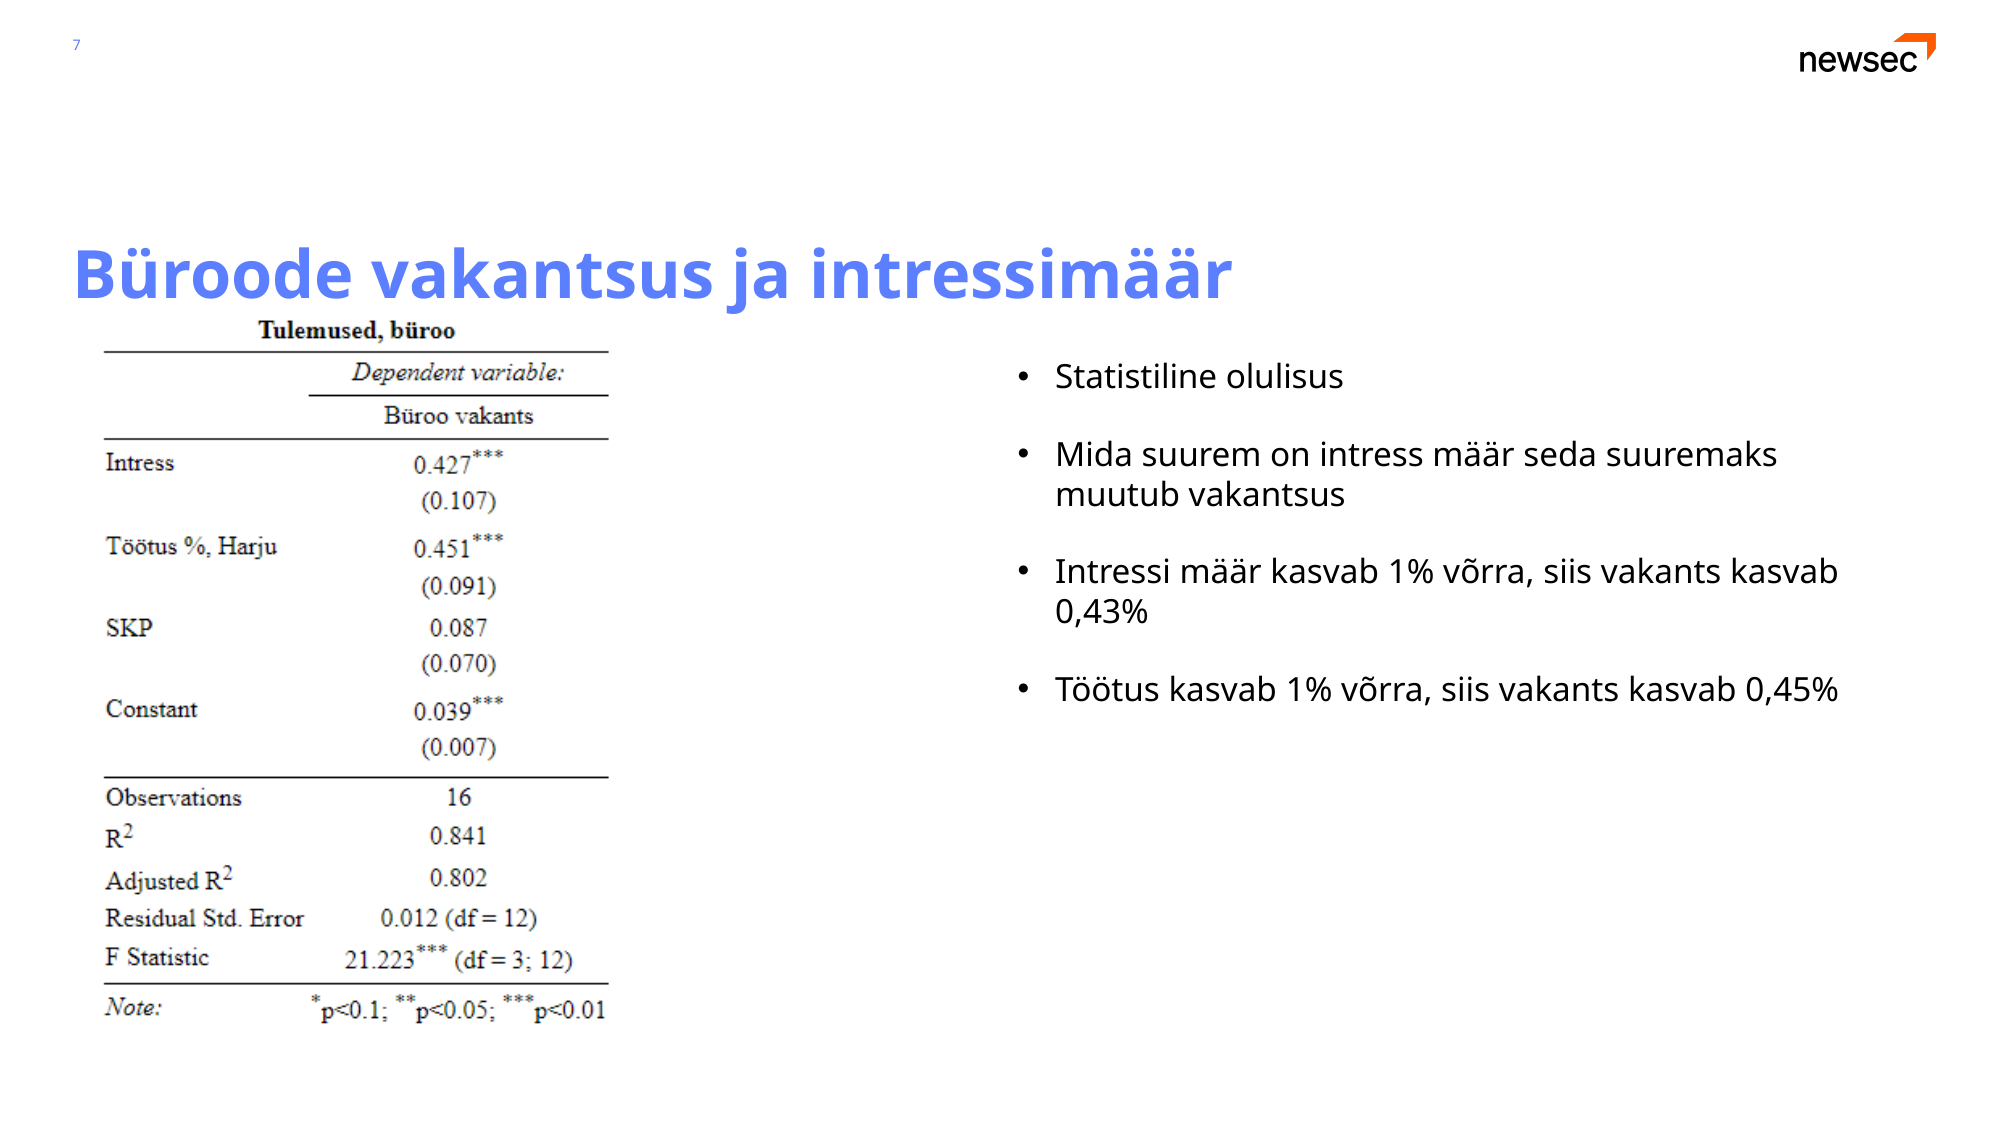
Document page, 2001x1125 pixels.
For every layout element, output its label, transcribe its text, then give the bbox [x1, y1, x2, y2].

slide_number 7 [72, 35, 103, 57]
list Statistiline olulisus Mida suurem on intress määr seda suuremaks muutub vakantsus Intressi määr kasvab 1% võrra, siis vakants kasvab 0,43% Töötus kasvab 1% võrra, siis vakants kasvab 0,45% [1017, 355, 1845, 1041]
title Büroode vakantsus ja intressimäär [72, 107, 1845, 313]
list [93, 308, 667, 1038]
picture [1800, 33, 1936, 72]
